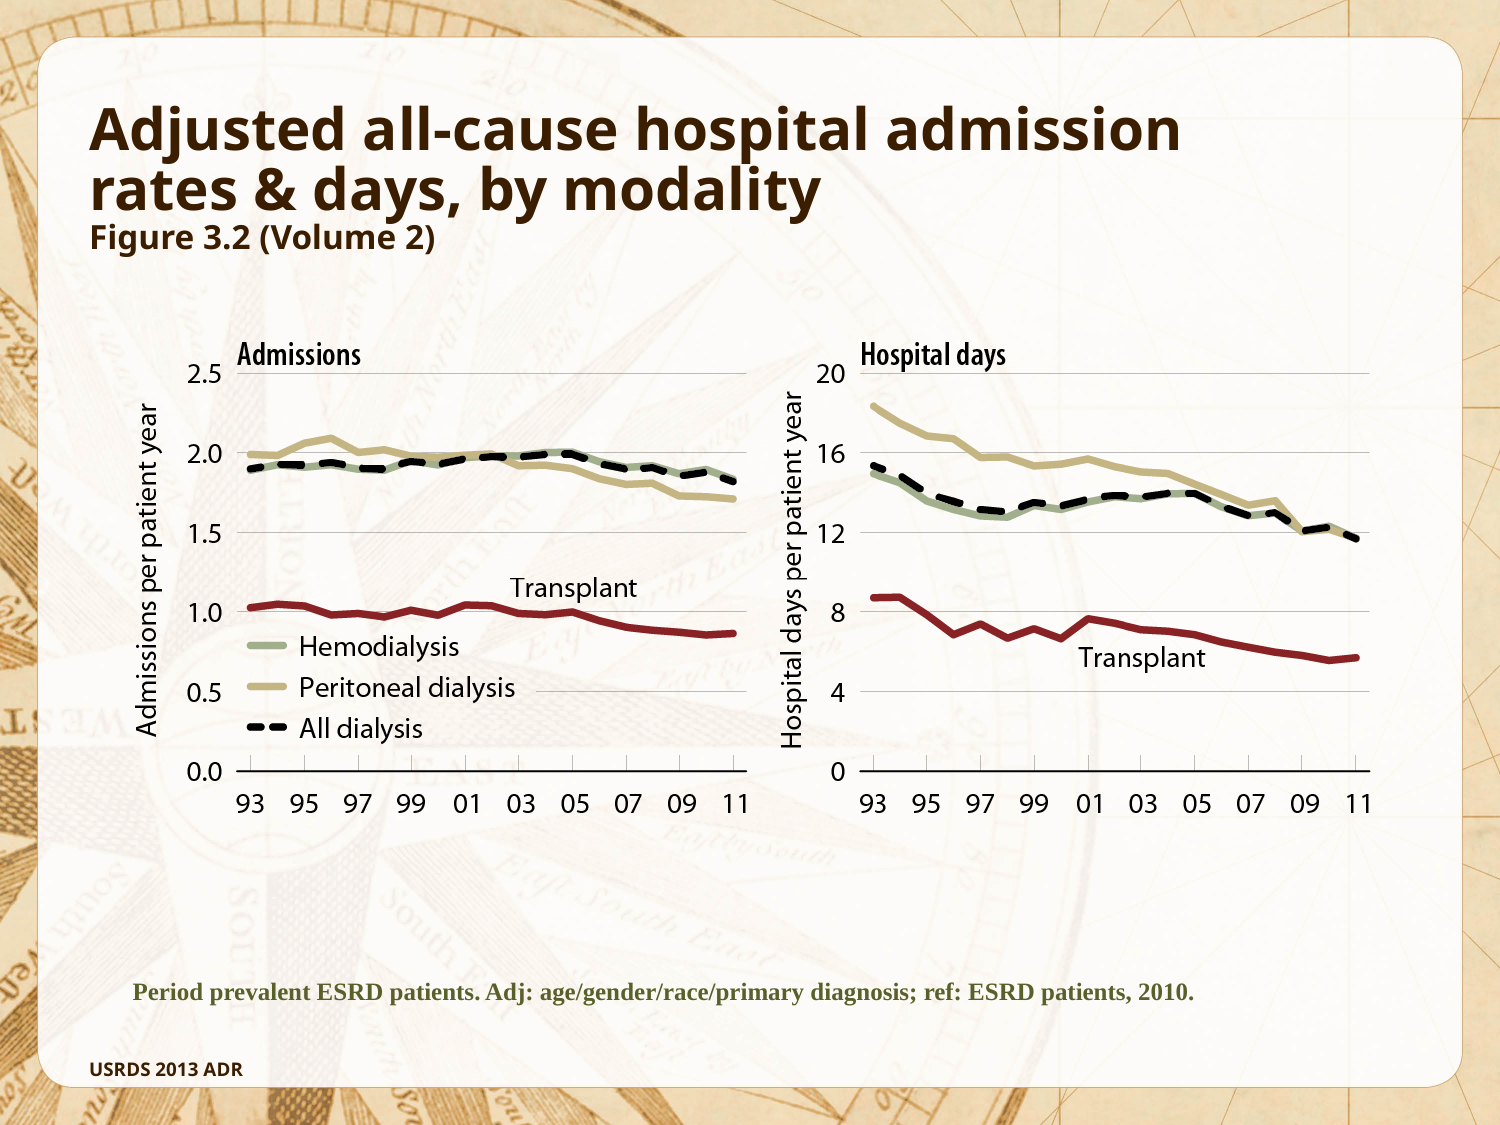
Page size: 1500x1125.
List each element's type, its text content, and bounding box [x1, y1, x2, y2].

picture [0, 0, 1500, 1125]
text_box Period prevalent ESRD patients. Adj: age/gender/race/primary diagnosis; ref: ESRD patients, 2010. [132, 975, 1366, 1047]
title Adjusted all-cause hospital admission rates & days, by modality Figure 3.2 (Volume 2) [74, 45, 1425, 264]
